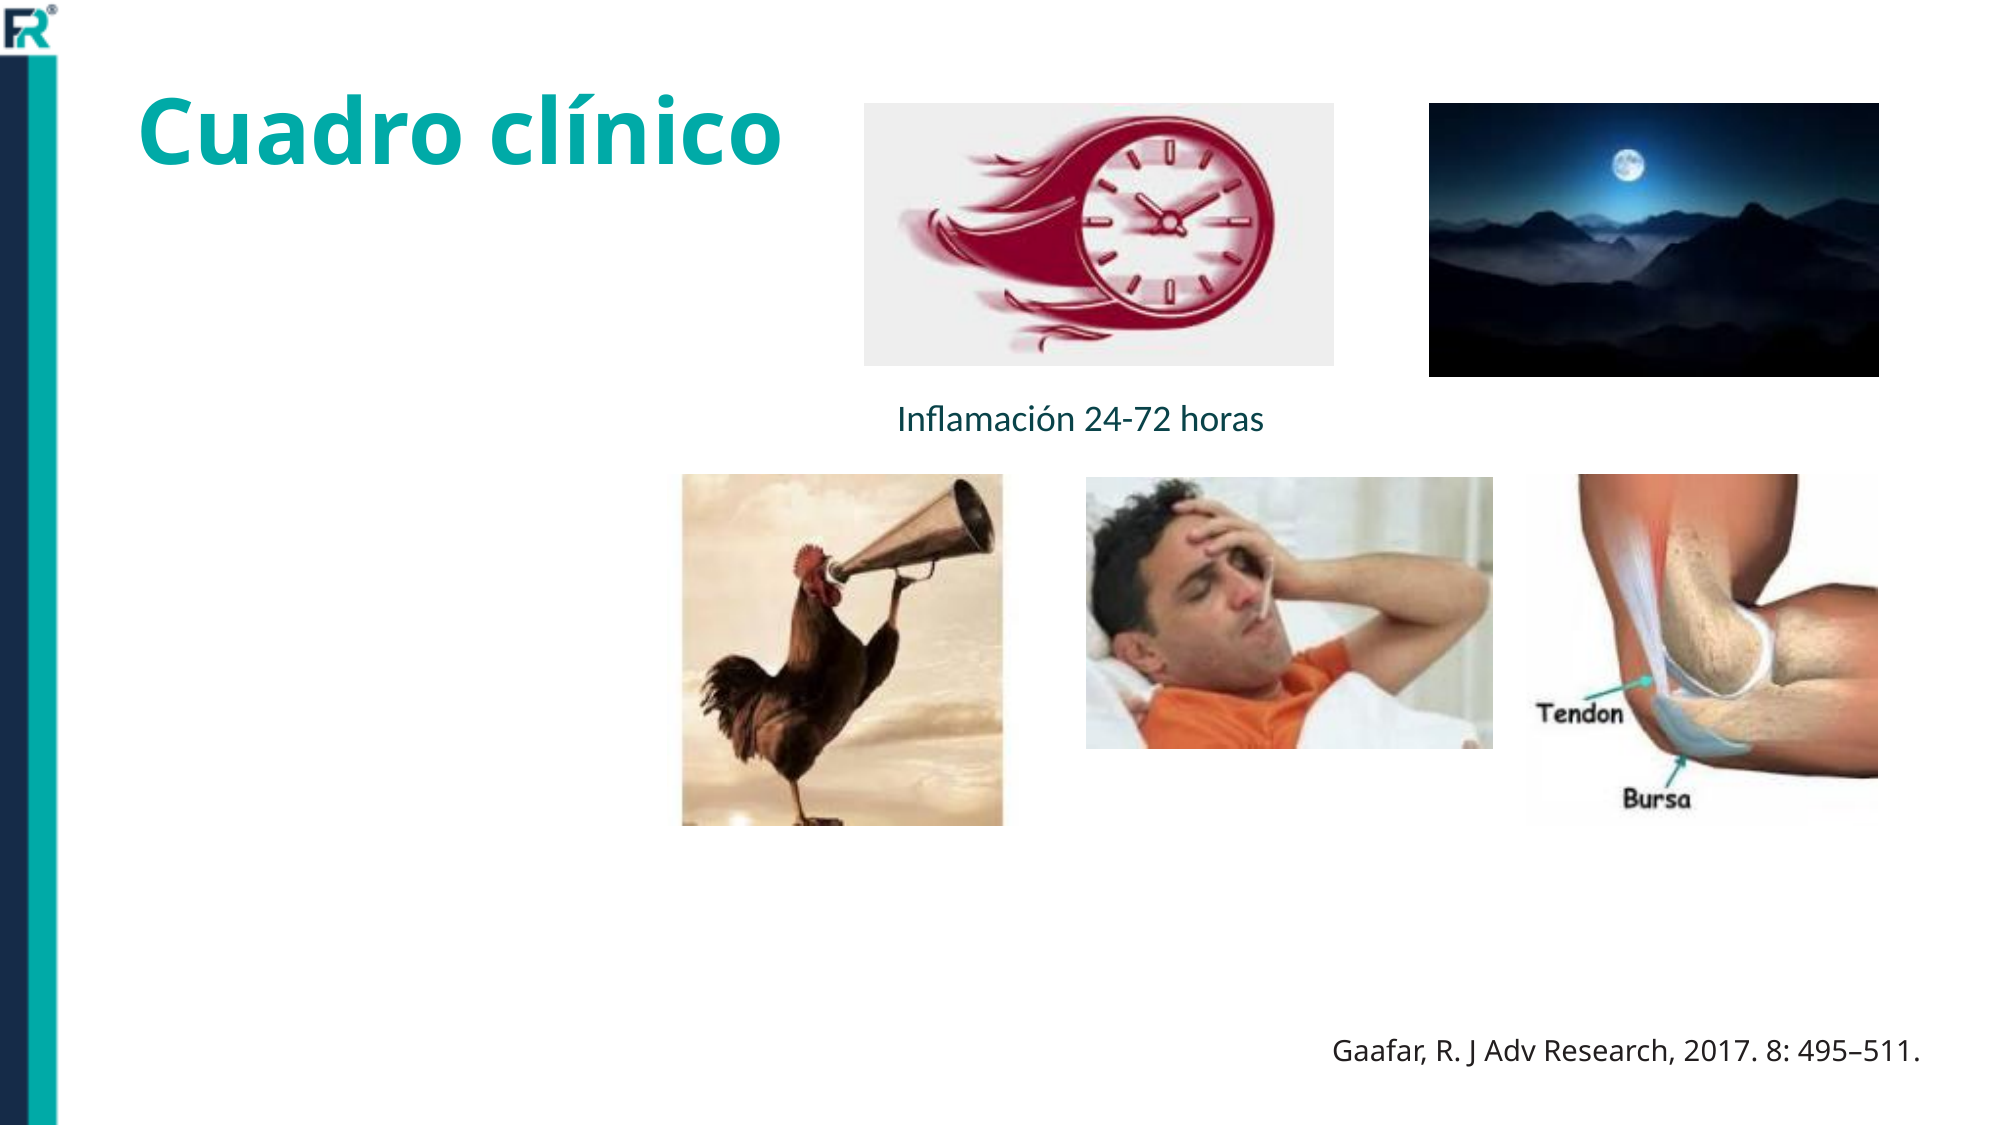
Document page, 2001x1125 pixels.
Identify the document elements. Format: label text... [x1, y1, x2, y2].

text_box Gaafar, R. J Adv Research, 2017. 8: 495–511. [763, 1022, 1944, 1075]
title Cuadro clínico [121, 69, 817, 200]
picture [0, 0, 2001, 1125]
text_box Inflamación 24-72 horas [882, 386, 1352, 446]
